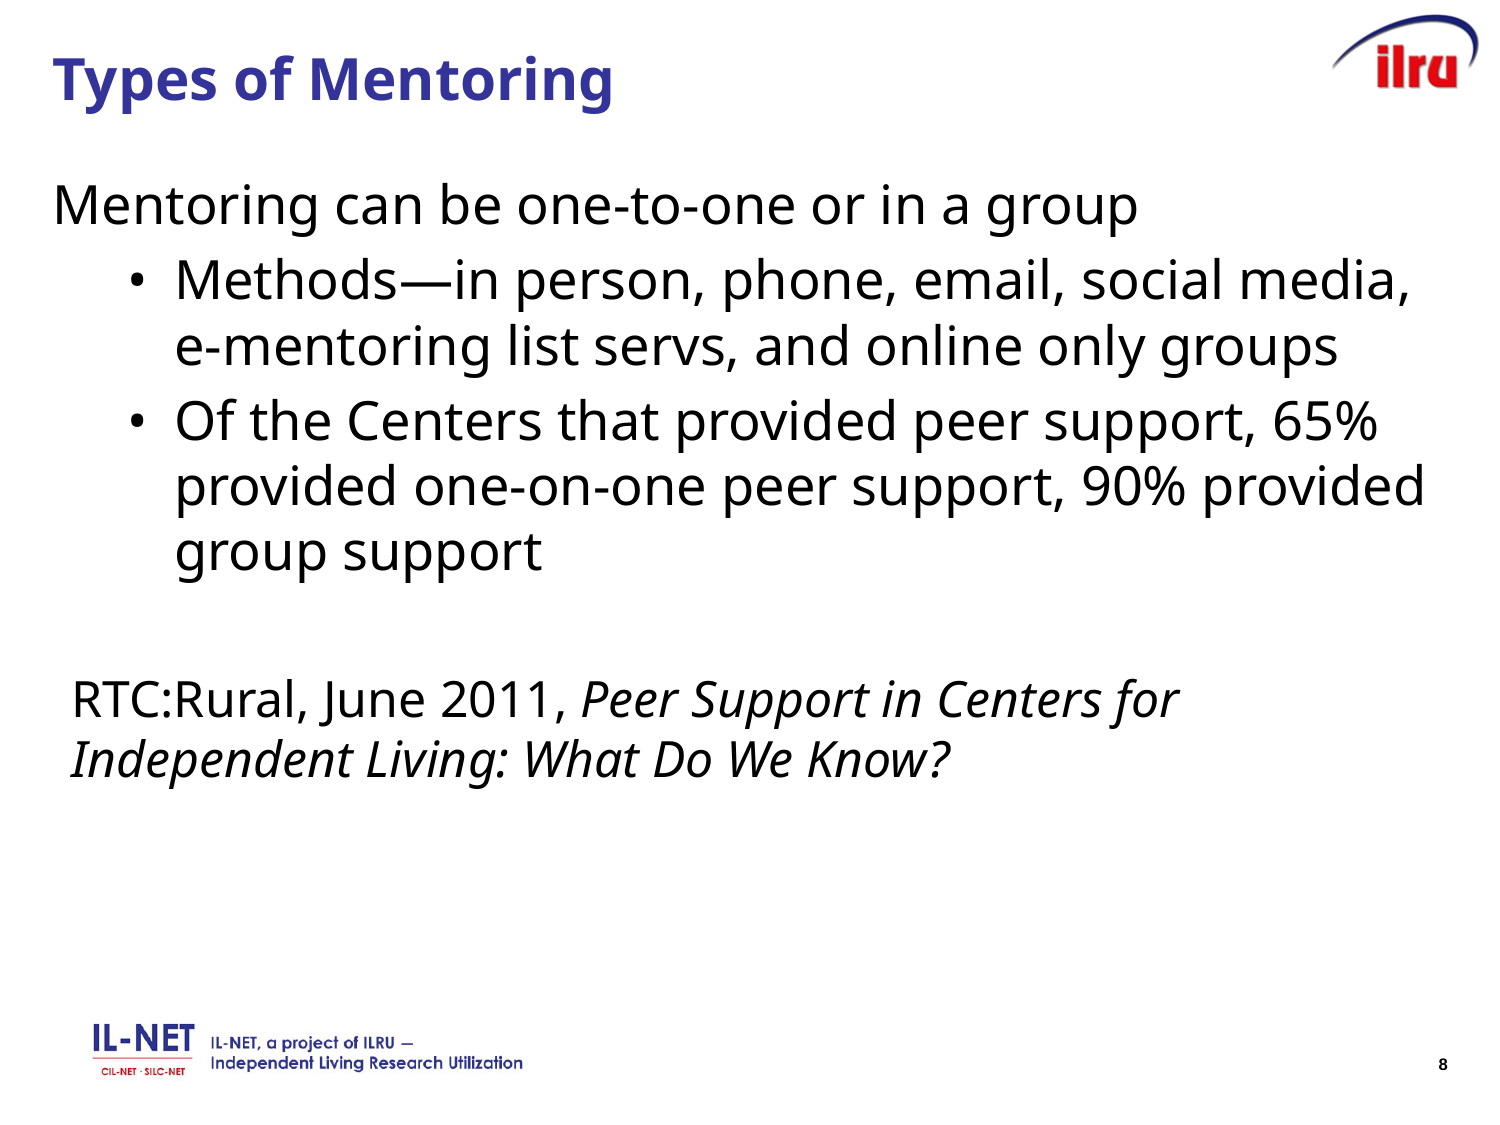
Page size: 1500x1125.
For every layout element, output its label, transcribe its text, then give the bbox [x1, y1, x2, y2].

list Mentoring can be one-to-one or in a group Methods―in person, phone, email, social media, e-mentoring list servs, and online only groups Of the Centers that provided peer support, 65% provided one-on-one peer support, 90% provided group support RTC:Rural, June 2011, Peer Support in Centers for Independent Living: What Do We Know? [37, 162, 1463, 1000]
title Types of Mentoring [37, 12, 1300, 143]
picture [1330, 12, 1494, 90]
picture [75, 1005, 540, 1092]
